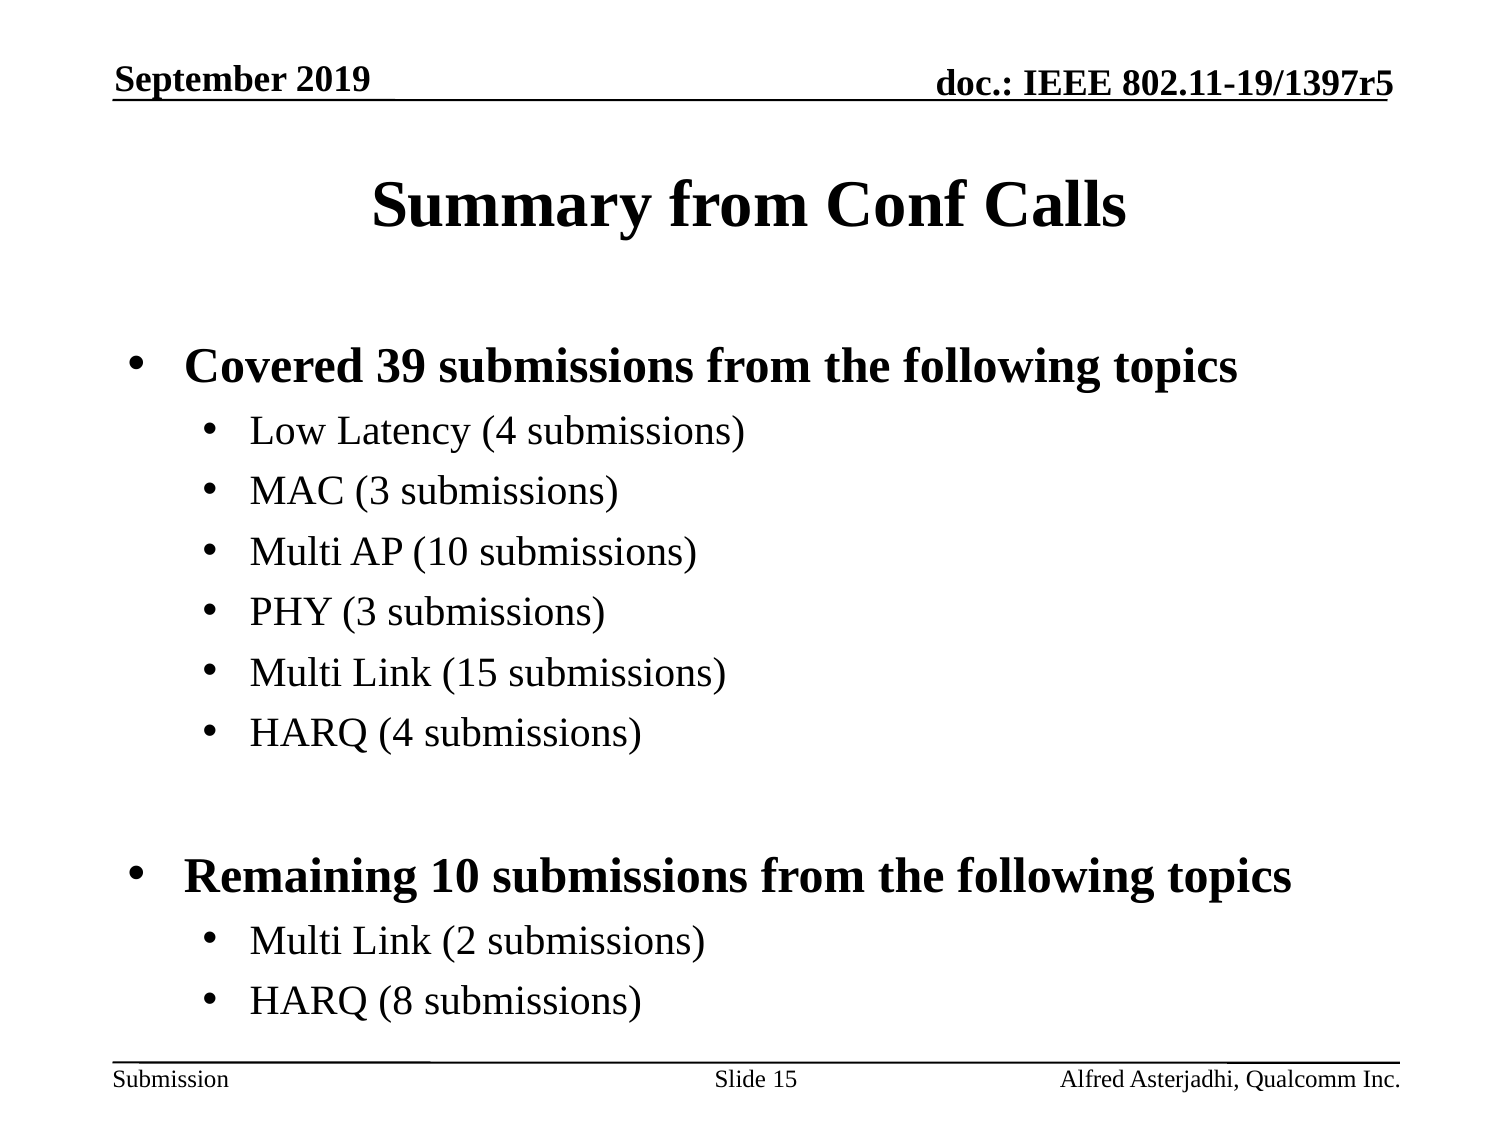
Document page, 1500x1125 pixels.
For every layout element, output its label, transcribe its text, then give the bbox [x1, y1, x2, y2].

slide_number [114, 54, 423, 100]
footer Alfred Asterjadhi, Qualcomm Inc. [878, 1061, 1402, 1093]
title Summary from Conf Calls [112, 112, 1388, 288]
slide_number Slide 15 [712, 1061, 800, 1123]
list Covered 39 submissions from the following topics Low Latency (4 submissions) MAC (3 submissions) Multi AP (10 submissions) PHY (3 submissions) Multi Link (15 submissions) HARQ (4 submissions) Remaining 10 submissions from the following topics Multi Link (2 submissions) HARQ (8 submissions) [112, 324, 1388, 1000]
